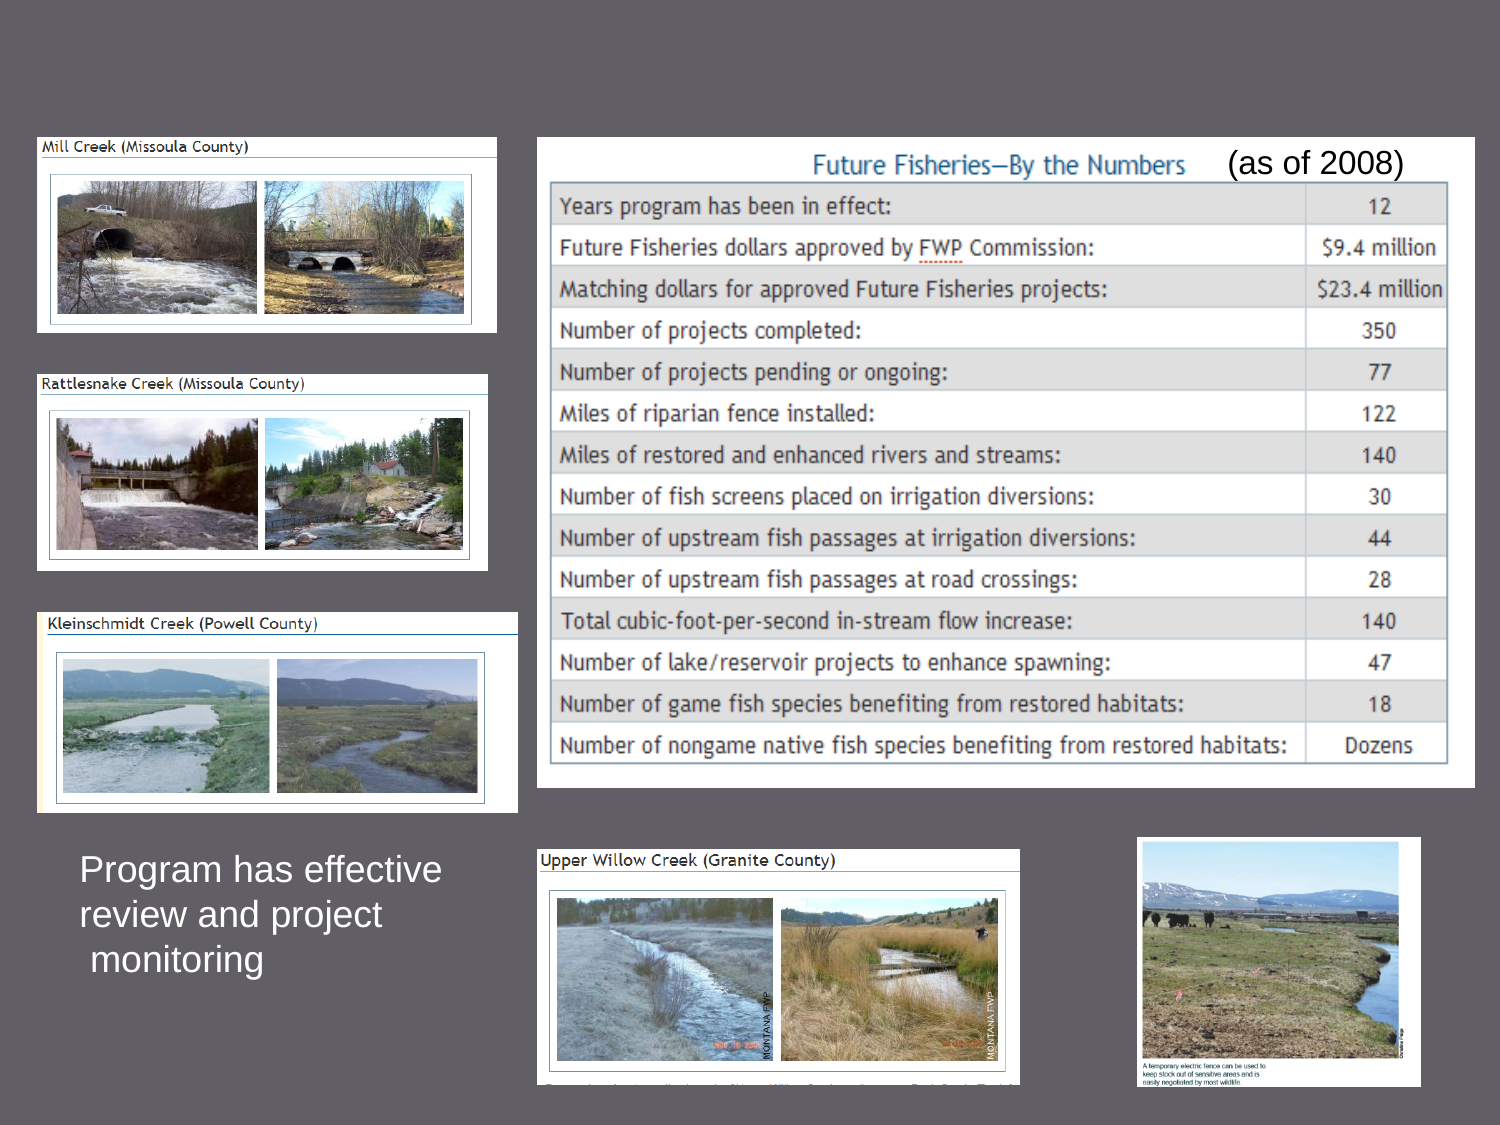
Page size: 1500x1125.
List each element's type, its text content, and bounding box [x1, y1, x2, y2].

text_box Program has effective review and project monitoring [64, 851, 458, 988]
picture [37, 137, 497, 333]
picture [537, 849, 1020, 1085]
picture [537, 137, 1476, 788]
picture [37, 612, 518, 813]
picture [37, 374, 488, 571]
picture [1137, 837, 1421, 1087]
